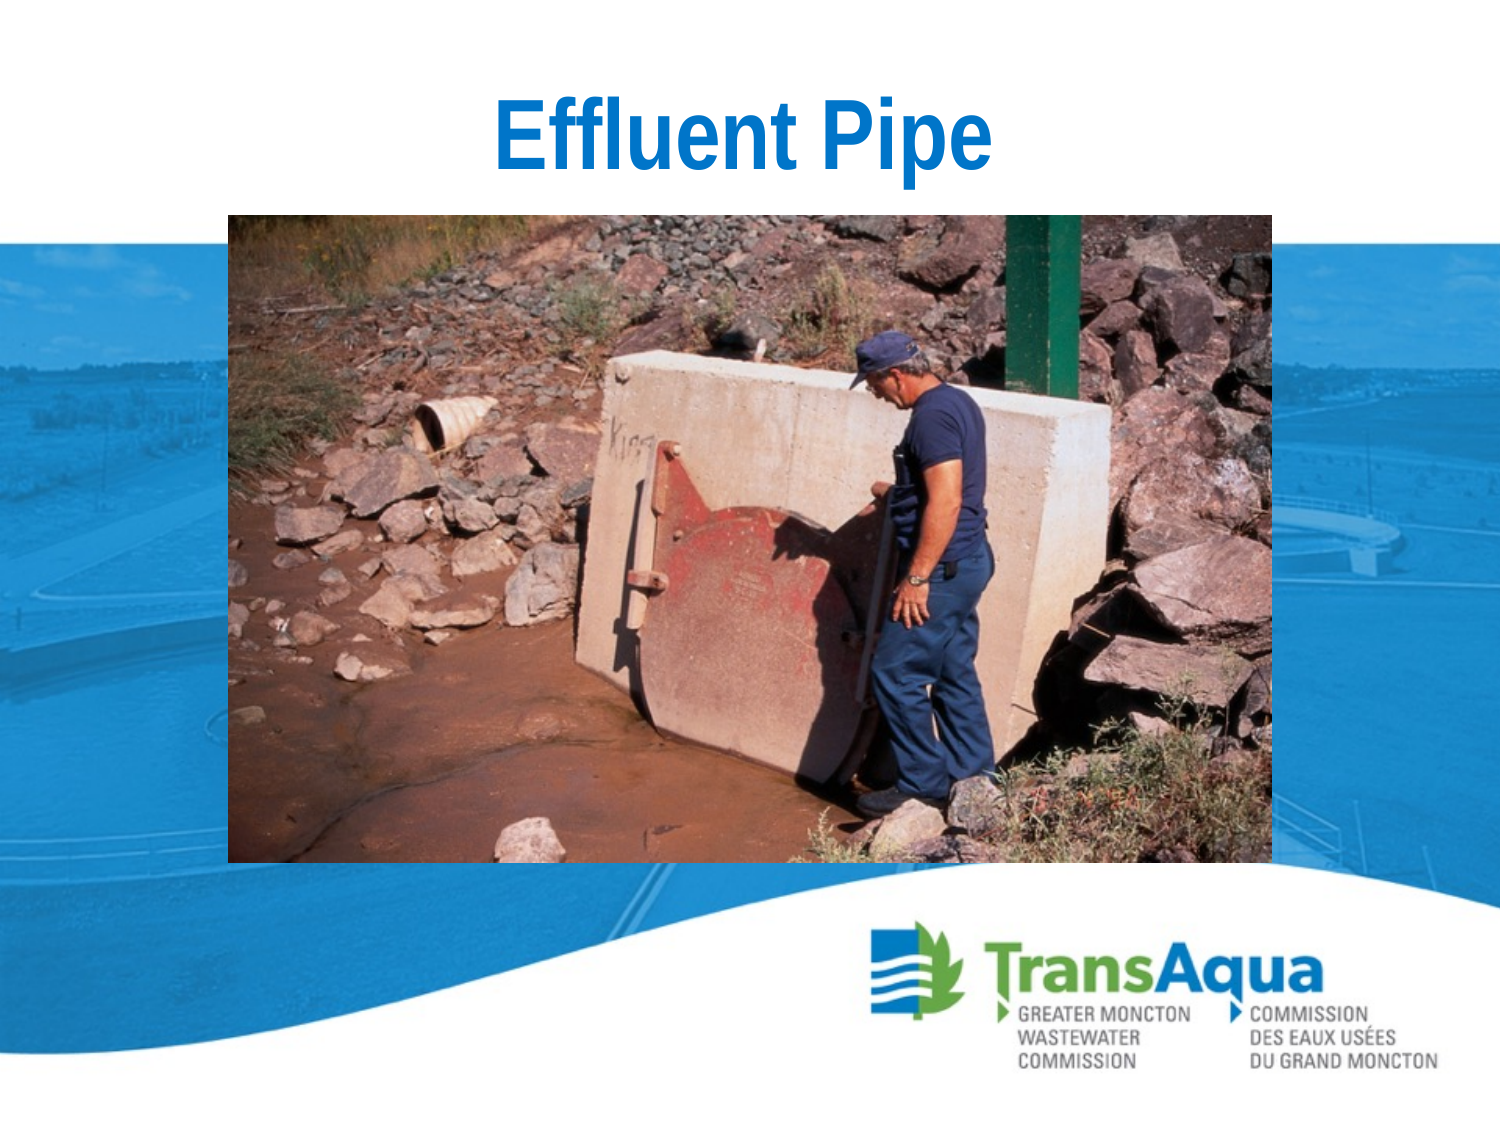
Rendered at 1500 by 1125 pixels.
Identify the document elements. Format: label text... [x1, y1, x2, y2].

picture [0, 0, 1500, 1125]
text_box Effluent Pipe [12, 62, 1475, 198]
